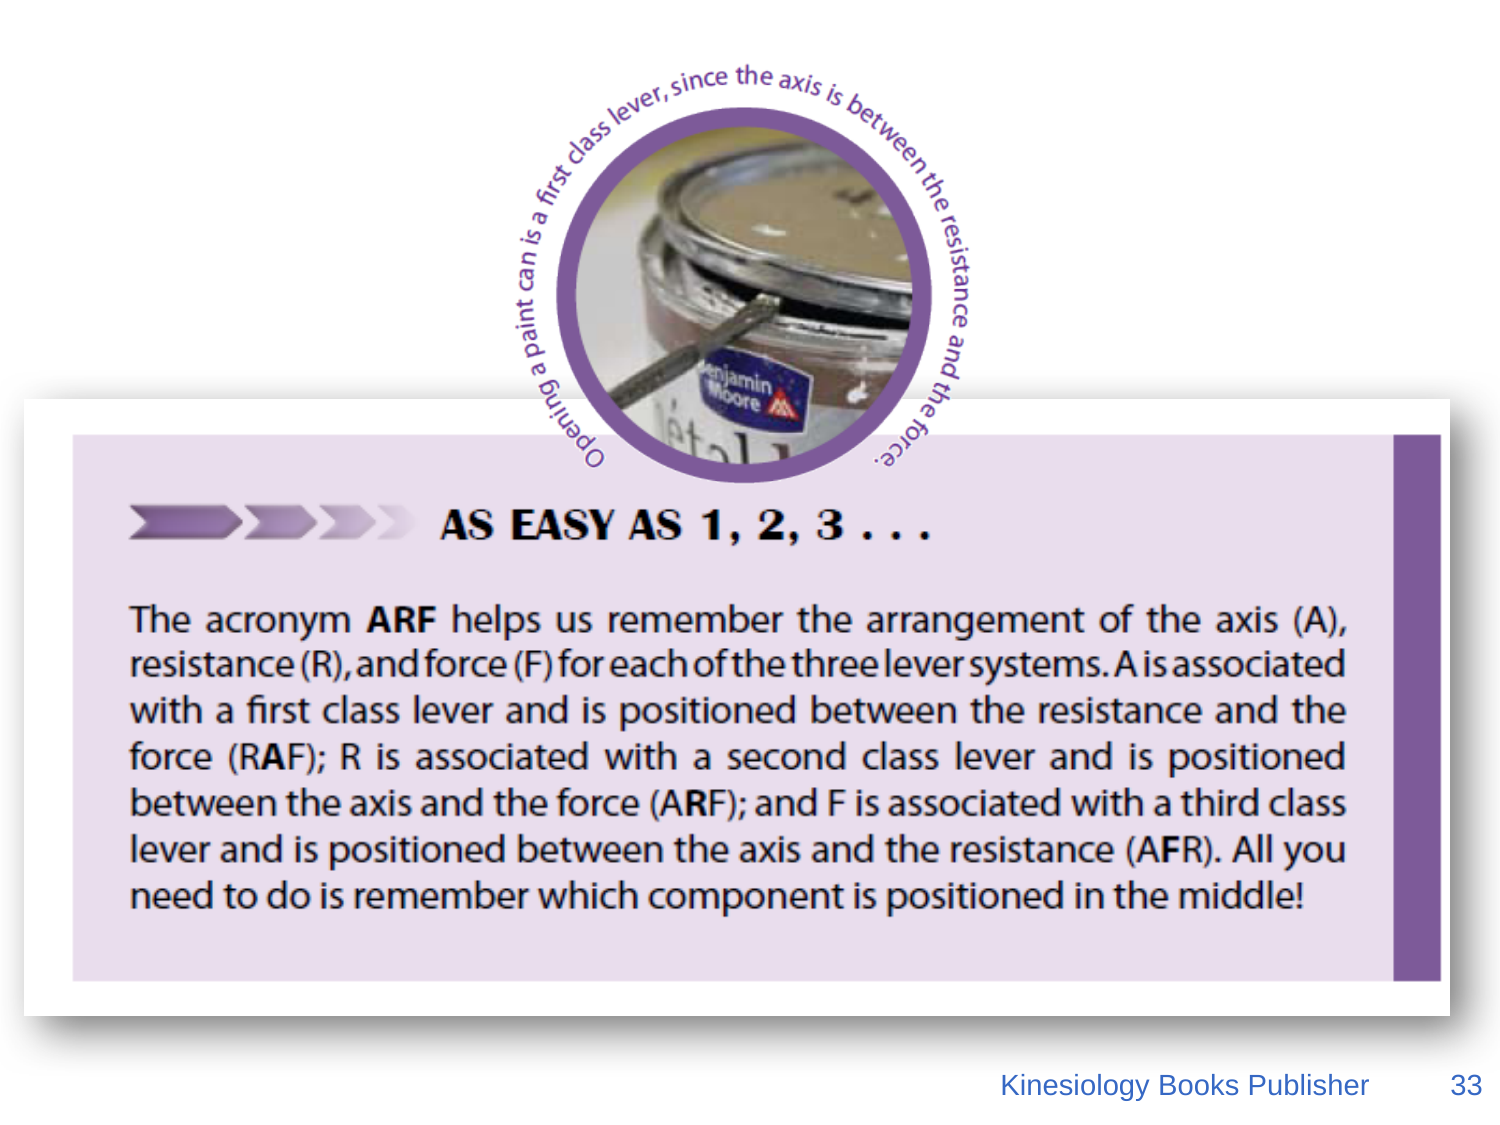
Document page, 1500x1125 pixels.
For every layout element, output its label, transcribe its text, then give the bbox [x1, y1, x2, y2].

text_box [0, 0, 1500, 1125]
picture [24, 36, 1451, 1017]
text_box Kinesiology Books Publisher 33 [985, 1069, 1498, 1125]
